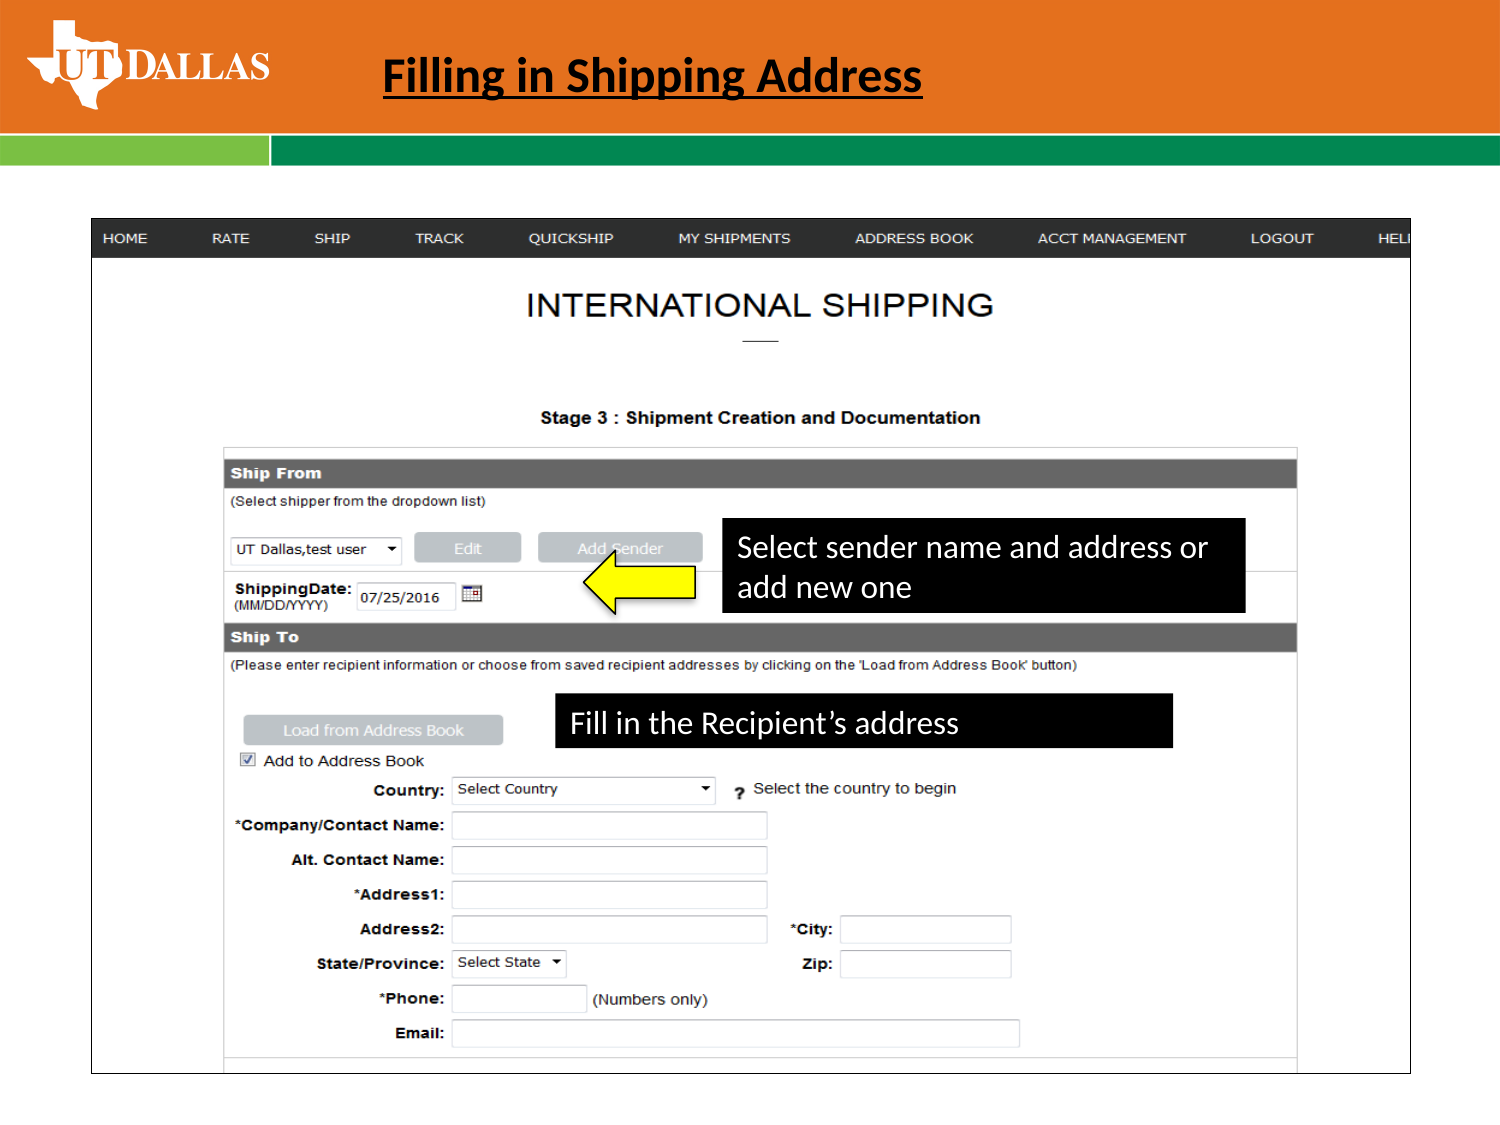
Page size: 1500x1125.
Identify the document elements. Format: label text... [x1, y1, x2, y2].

picture [0, 0, 1500, 1125]
text_box Filling in Shipping Address [367, 35, 1411, 111]
